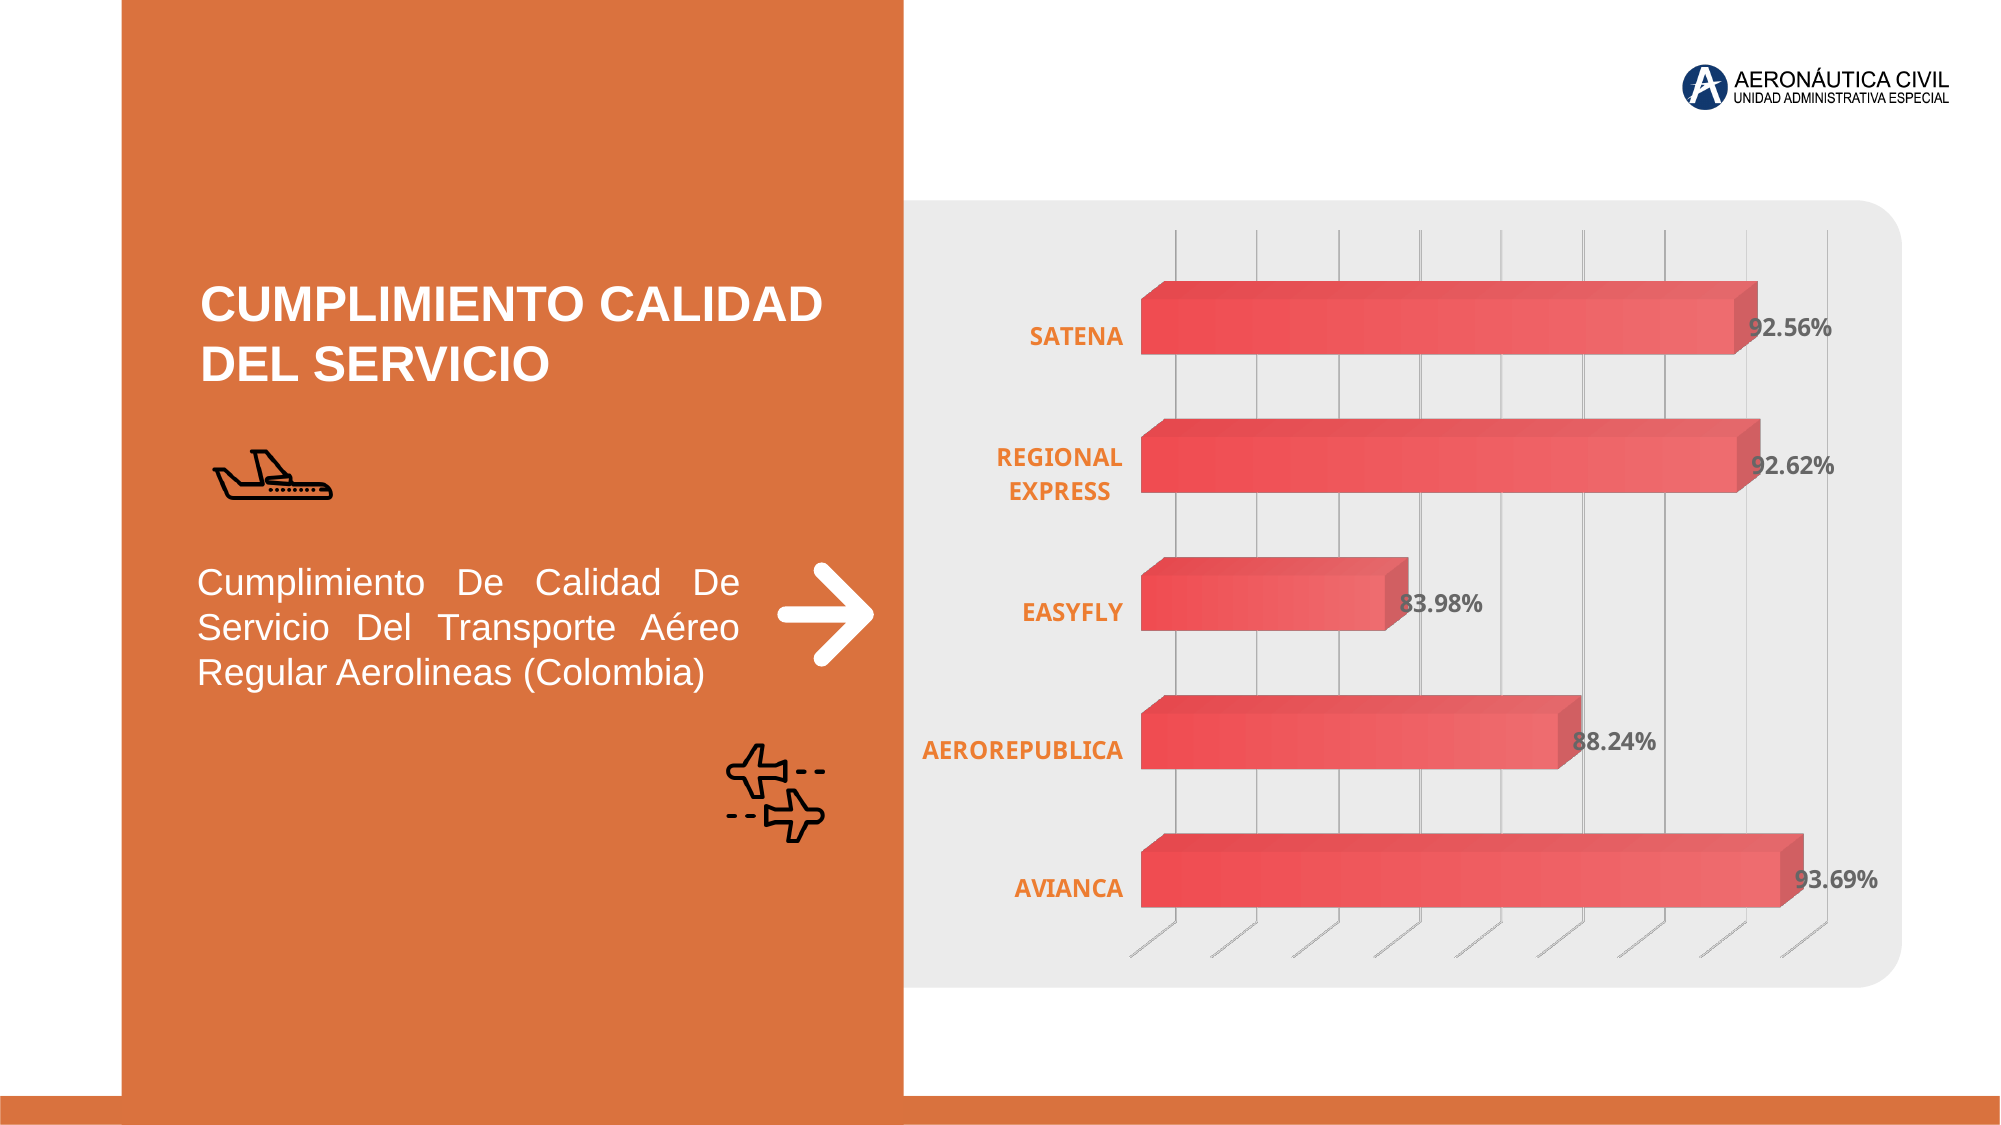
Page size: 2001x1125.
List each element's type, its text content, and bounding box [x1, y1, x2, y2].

text_box [121, 0, 904, 1125]
picture [0, 0, 121, 1125]
text_box CUMPLIMIENTO CALIDAD DEL SERVICIO [185, 263, 840, 489]
picture [210, 448, 334, 501]
picture [904, 0, 2000, 1125]
chart [903, 215, 1879, 973]
text_box [777, 562, 874, 667]
picture [725, 742, 826, 844]
text_box Cumplimiento De Calidad De Servicio Del Transporte Aéreo Regular Aerolineas (Colombia) [182, 550, 755, 773]
text_box [904, 200, 1902, 988]
